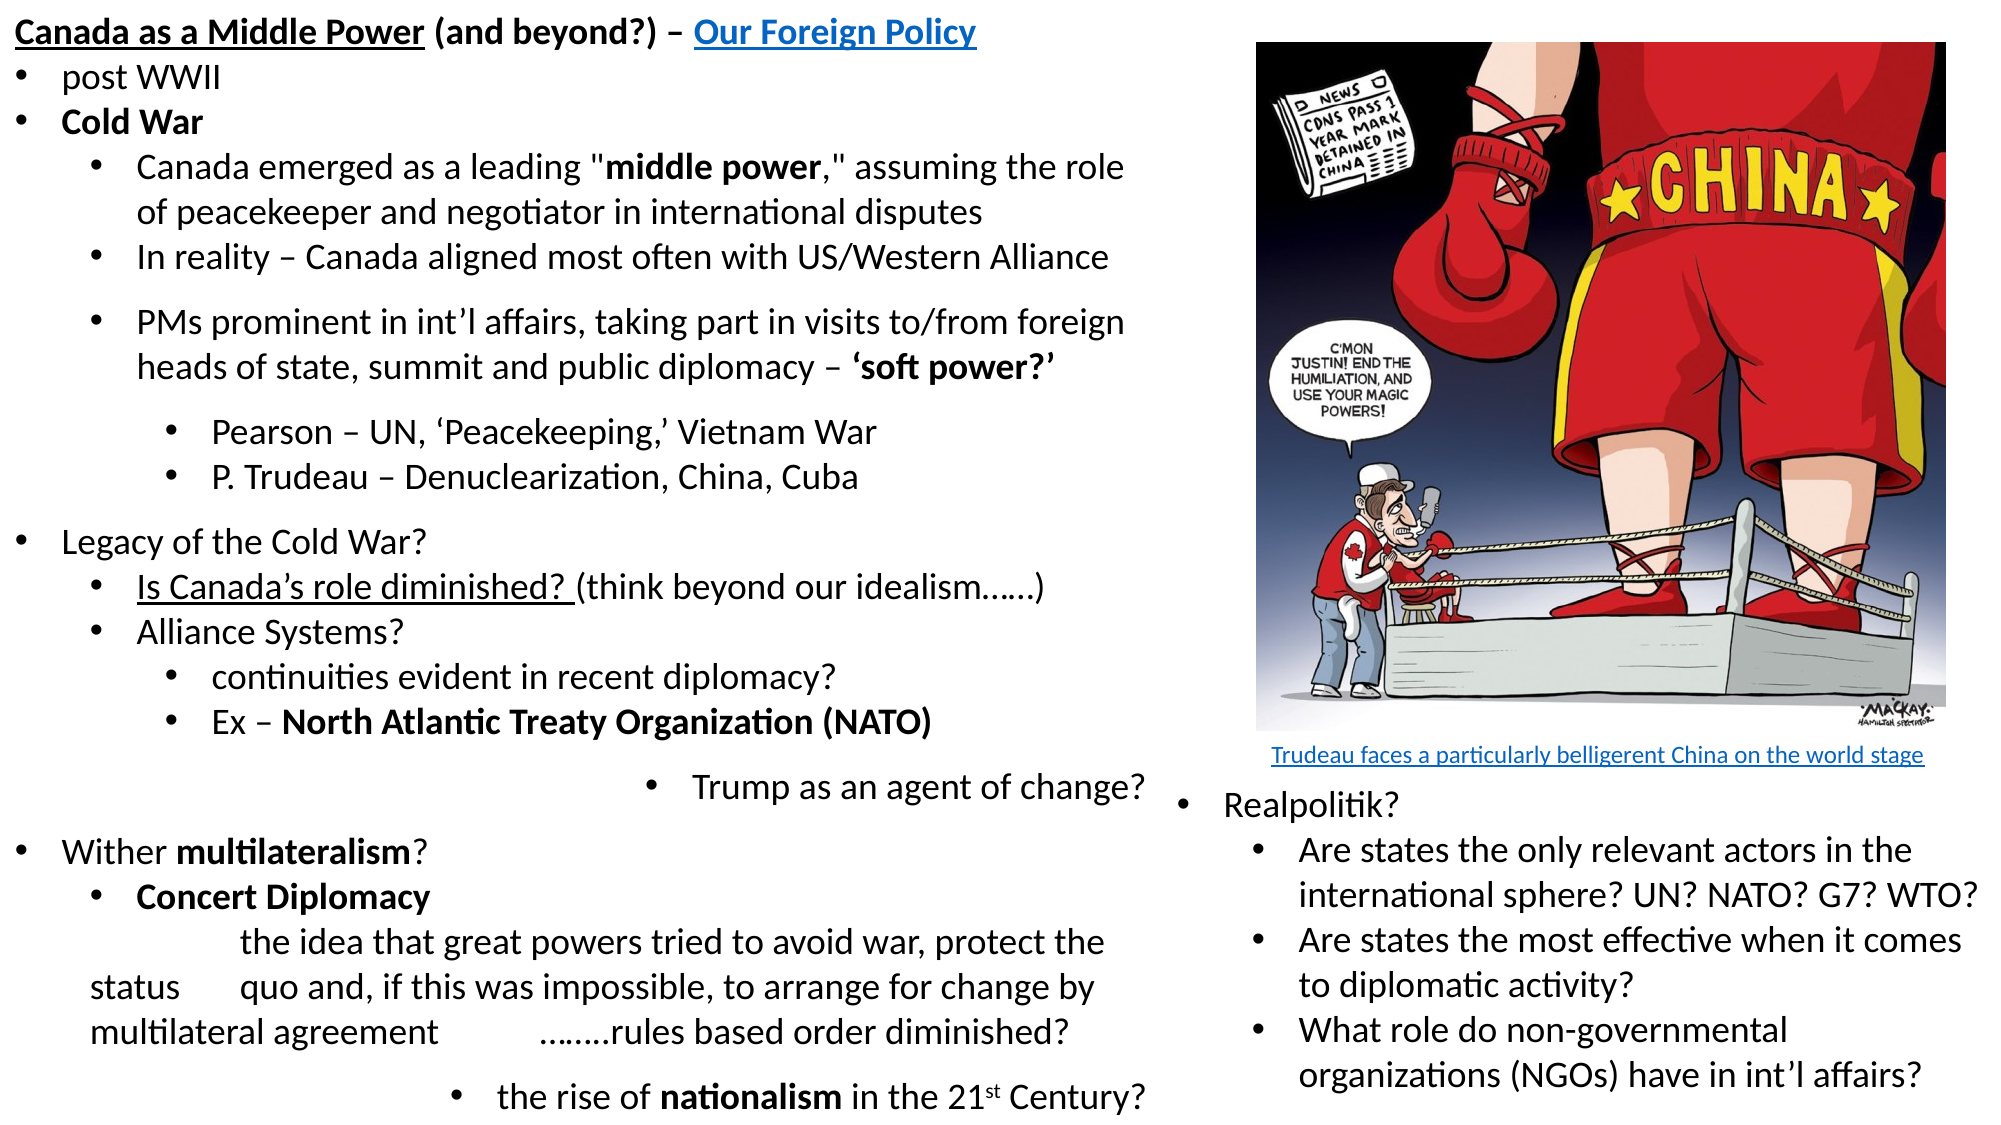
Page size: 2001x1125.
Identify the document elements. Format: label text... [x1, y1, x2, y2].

text_box Trudeau faces a particularly belligerent China on the world stage [1256, 731, 1946, 776]
text_box Canada as a Middle Power (and beyond?) – Our Foreign Policy post WWII Cold War Canada emerged as a leading "middle power," assuming the role of peacekeeper and negotiator in international disputes In reality – Canada aligned most often with US/Western Alliance PMs prominent in int’l affairs, taking part in visits to/from foreign heads of state, summit and public diplomacy – ‘soft power?’ Pearson – UN, ‘Peacekeeping,’ Vietnam War P. Trudeau – Denuclearization, China, Cuba Legacy of the Cold War? Is Canada’s role diminished? (think beyond our idealism……) Alliance Systems? continuities evident in recent diplomacy? Ex – North Atlantic Treaty Organization (NATO) Trump as an agent of change? Wither multilateralism? Concert Diplomacy the idea that great powers tried to avoid war, protect the status quo and, if this was impossible, to arrange for change by multilateral agreement ……..rules based order diminished? the rise of nationalism in the 21st Century? [0, 0, 1163, 1125]
picture [1256, 42, 1946, 731]
text_box Realpolitik? Are states the only relevant actors in the international sphere? UN? NATO? G7? WTO? Are states the most effective when it comes to diplomatic activity? What role do non-governmental organizations (NGOs) have in int’l affairs? [1162, 773, 2000, 1125]
